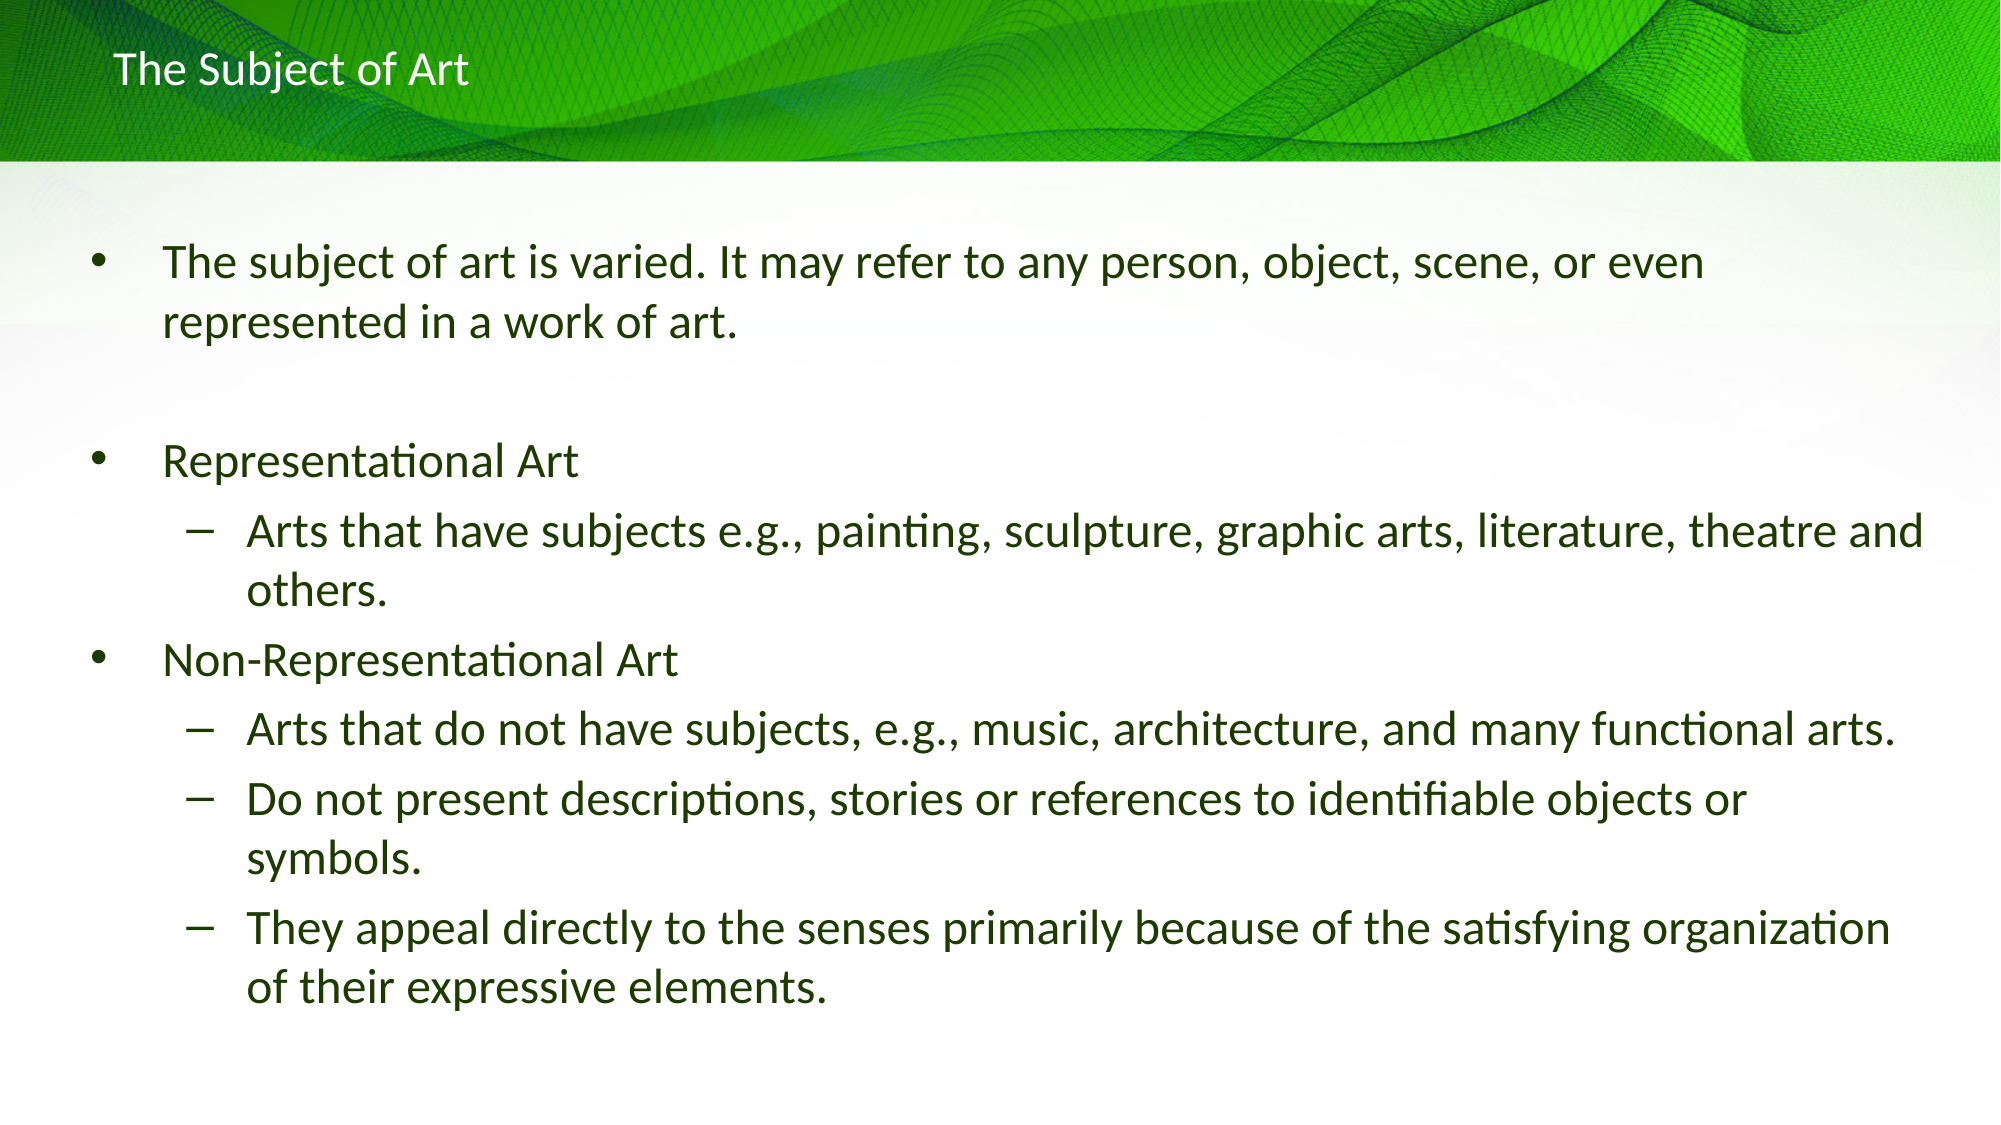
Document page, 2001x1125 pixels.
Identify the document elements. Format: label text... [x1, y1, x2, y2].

list The subject of art is varied. It may refer to any person, object, scene, or even represented in a work of art. Representational Art Arts that have subjects e.g., painting, sculpture, graphic arts, literature, theatre and others. Non-Representational Art Arts that do not have subjects, e.g., music, architecture, and many functional arts. Do not present descriptions, stories or references to identifiable objects or symbols. They appeal directly to the senses primarily because of the satisfying organization of their expressive elements. [75, 162, 1946, 1035]
title The Subject of Art [98, 28, 1902, 162]
picture [0, 0, 2001, 1125]
